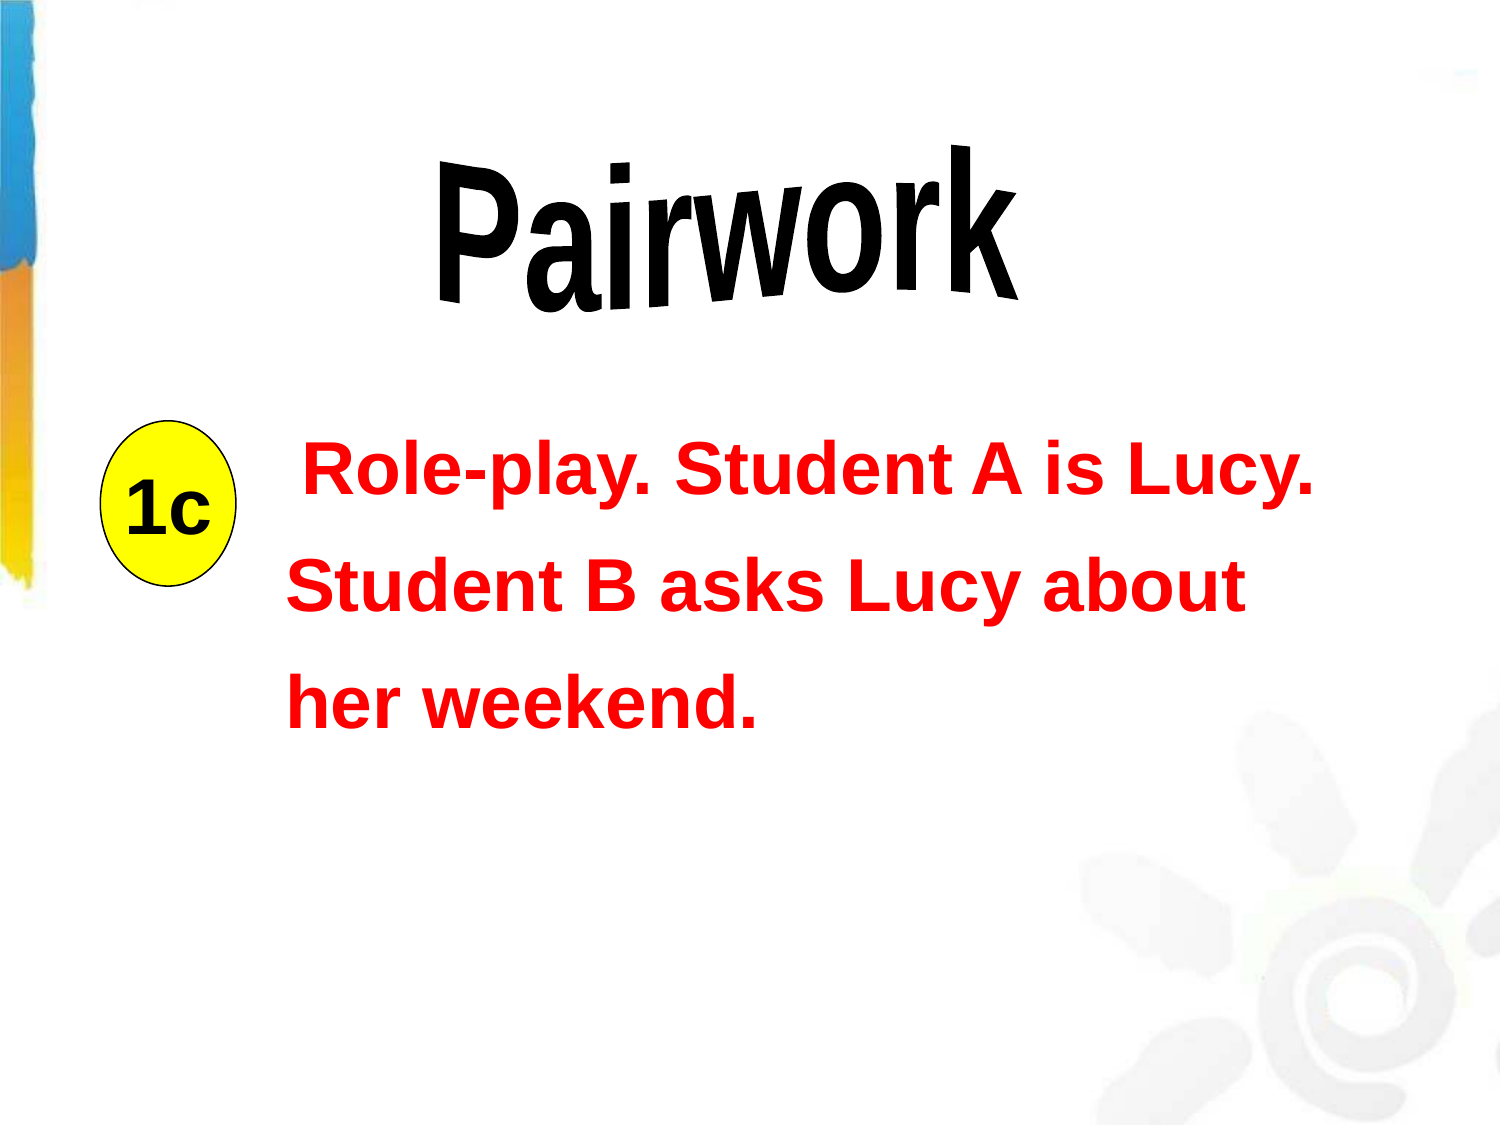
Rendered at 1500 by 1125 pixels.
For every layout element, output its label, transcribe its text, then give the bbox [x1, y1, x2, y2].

text_box 1c [100, 420, 236, 587]
text_box Role-play. Student A is Lucy. Student B asks Lucy about her weekend. [182, 373, 1400, 764]
picture [0, 0, 1500, 1125]
